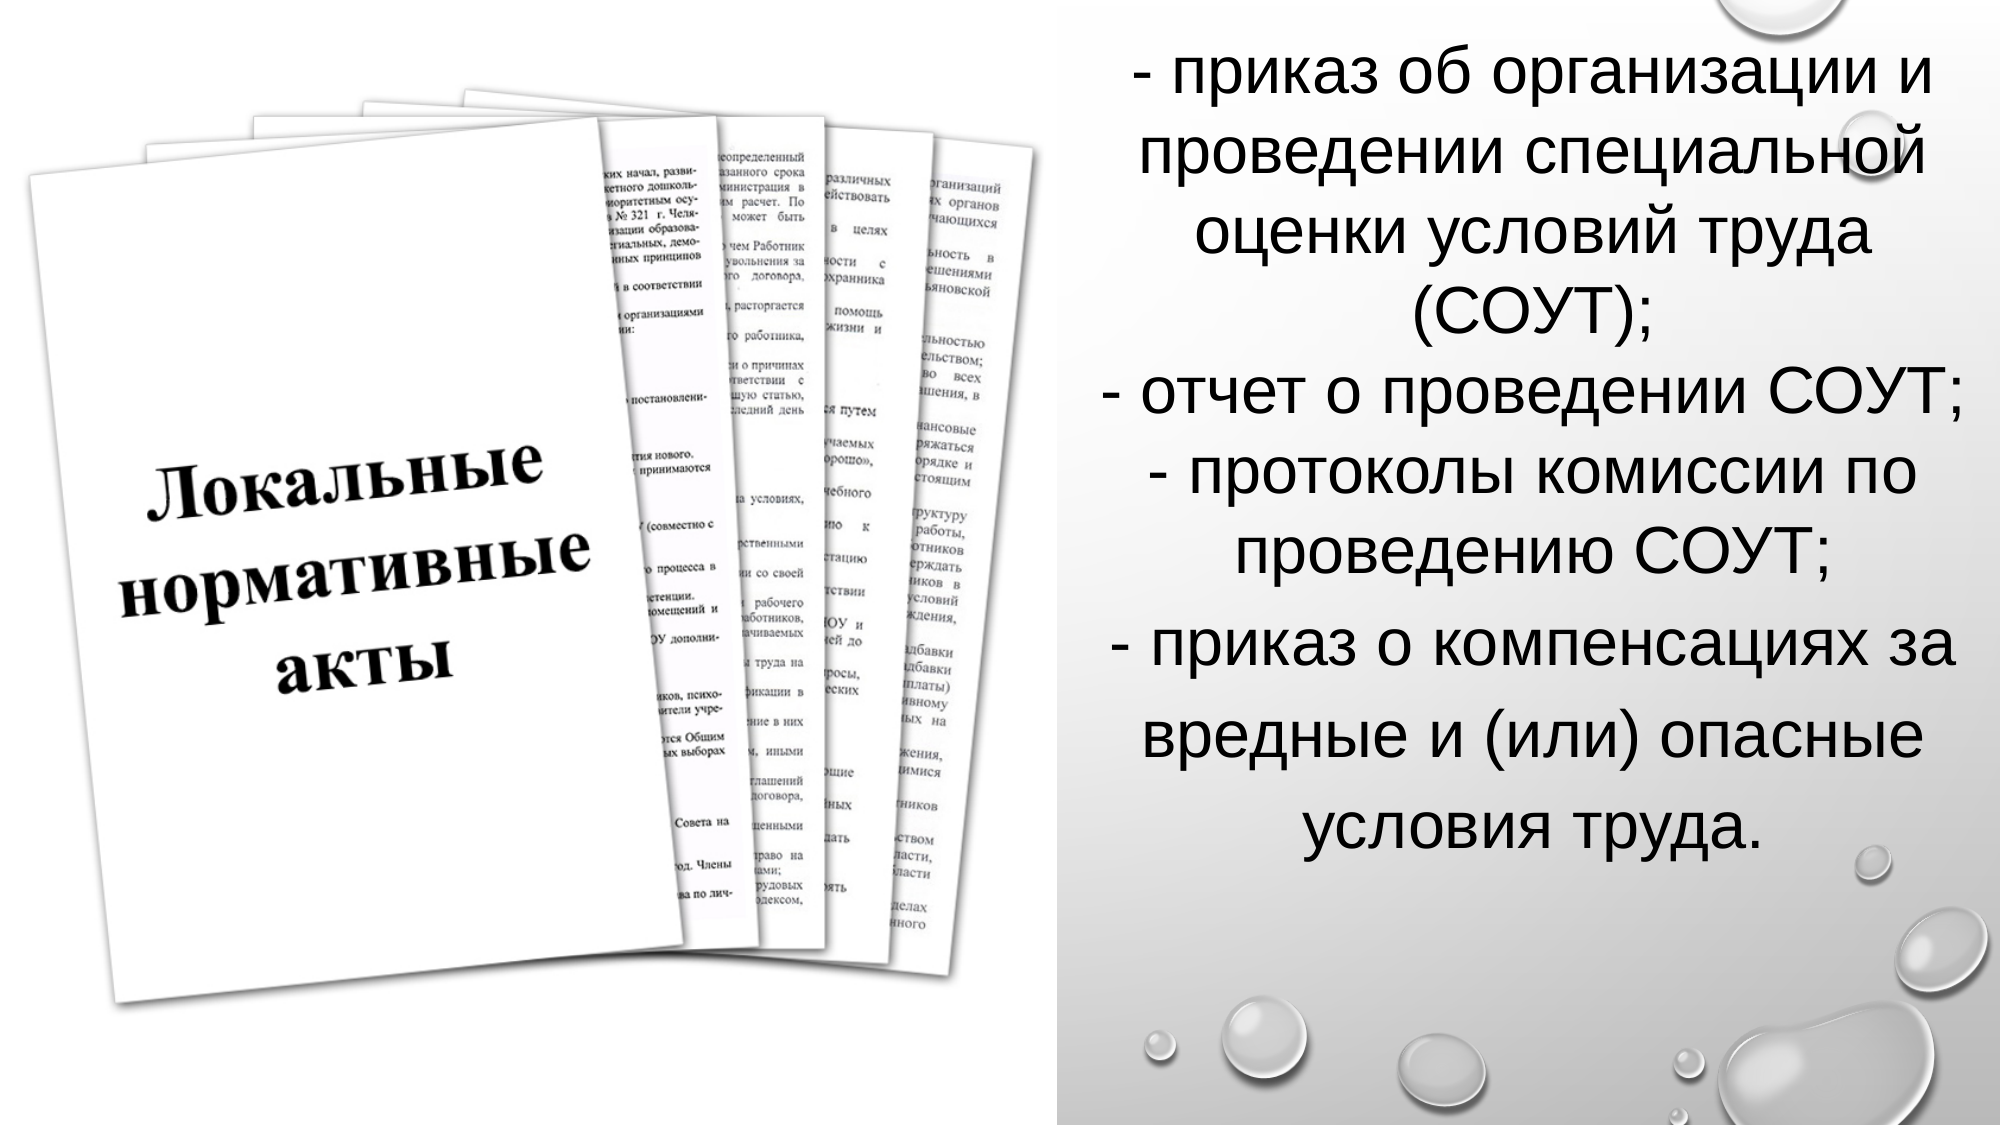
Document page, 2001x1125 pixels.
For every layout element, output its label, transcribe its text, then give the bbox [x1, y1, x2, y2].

text_box - приказ об организации и проведении специальной оценки условий труда (СОУТ); - отчет о проведении СОУТ; - протоколы комиссии по проведению СОУТ; - приказ о компенсациях за вредные и (или) опасные условия труда. [1067, 19, 2000, 870]
picture [0, 0, 2000, 1125]
